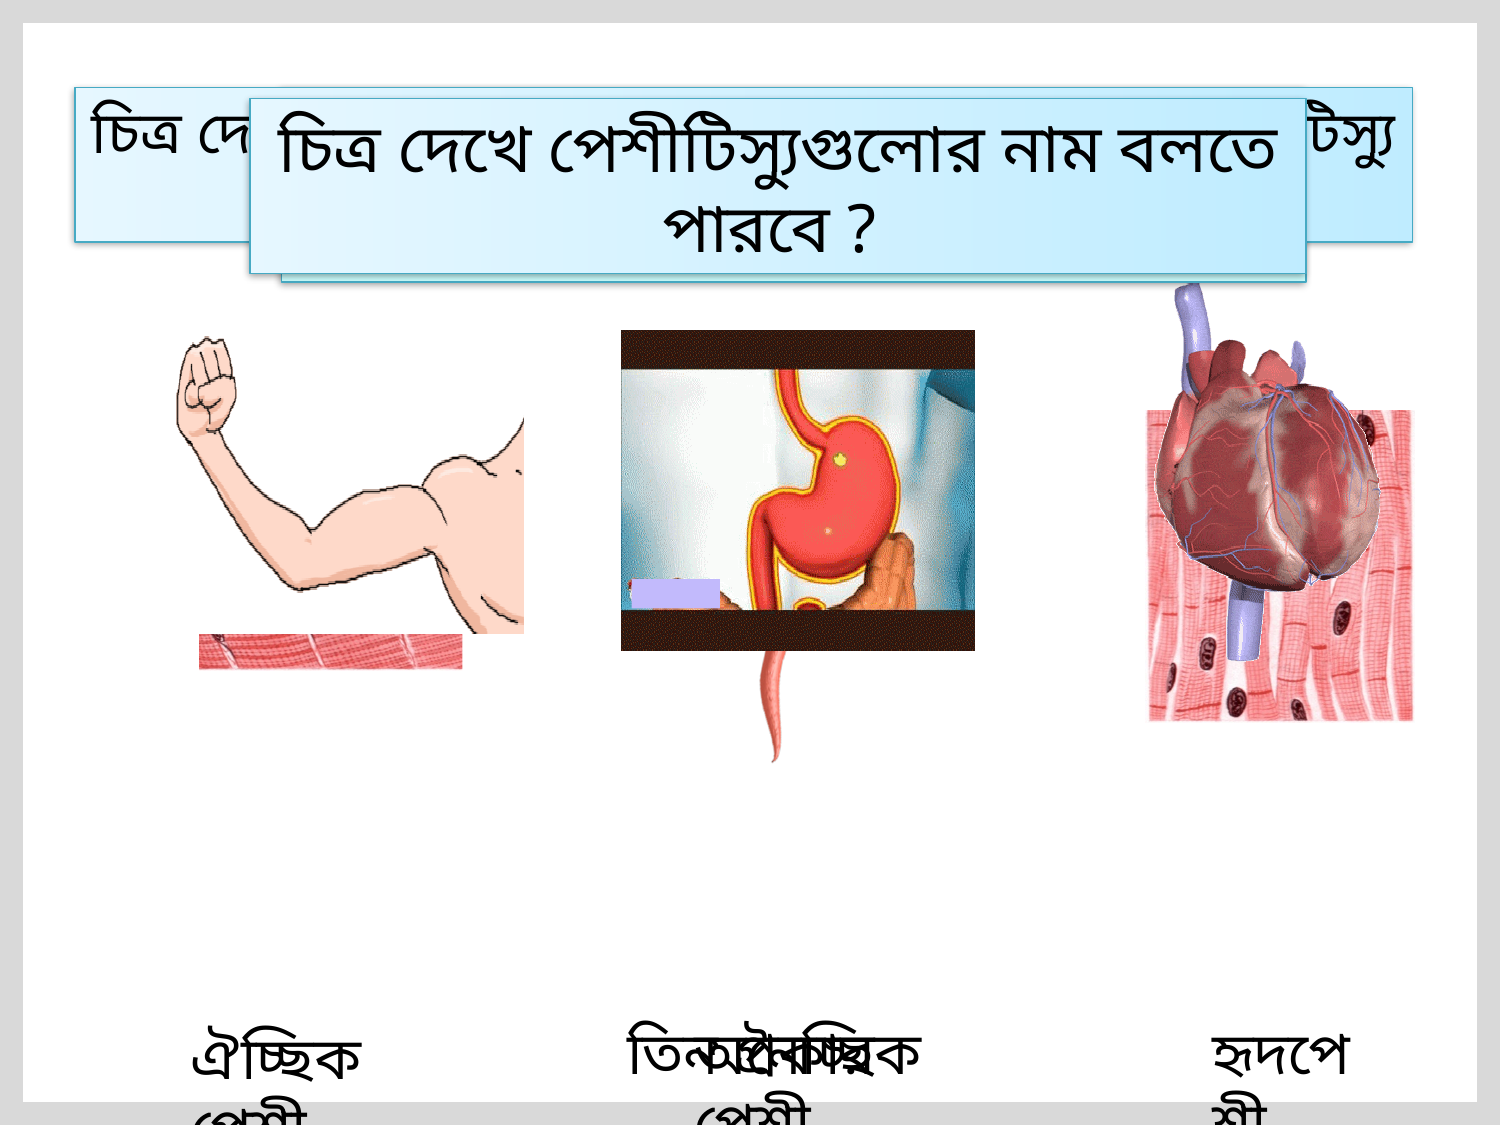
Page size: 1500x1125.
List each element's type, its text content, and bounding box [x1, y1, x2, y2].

picture [1144, 254, 1415, 723]
text_box চিত্র দেখে পেশীটিস্যুগুলোর নাম বলতে পারবে ? [249, 98, 1307, 274]
text_box ঐচ্ছিক পেশী [175, 1013, 484, 1125]
text_box হৃদপেশী [1197, 1008, 1378, 1125]
text_box অনৈচ্ছিক পেশী [679, 1008, 988, 1125]
picture [116, 187, 524, 671]
picture [591, 330, 976, 772]
text_box তিন প্রকার [612, 1008, 921, 1094]
text_box চিত্র দেখে বল অবস্থান,গঠন ও কাজের ভিত্তিতে পেশীটিস্যু কত প্রকার ? [74, 87, 1413, 243]
